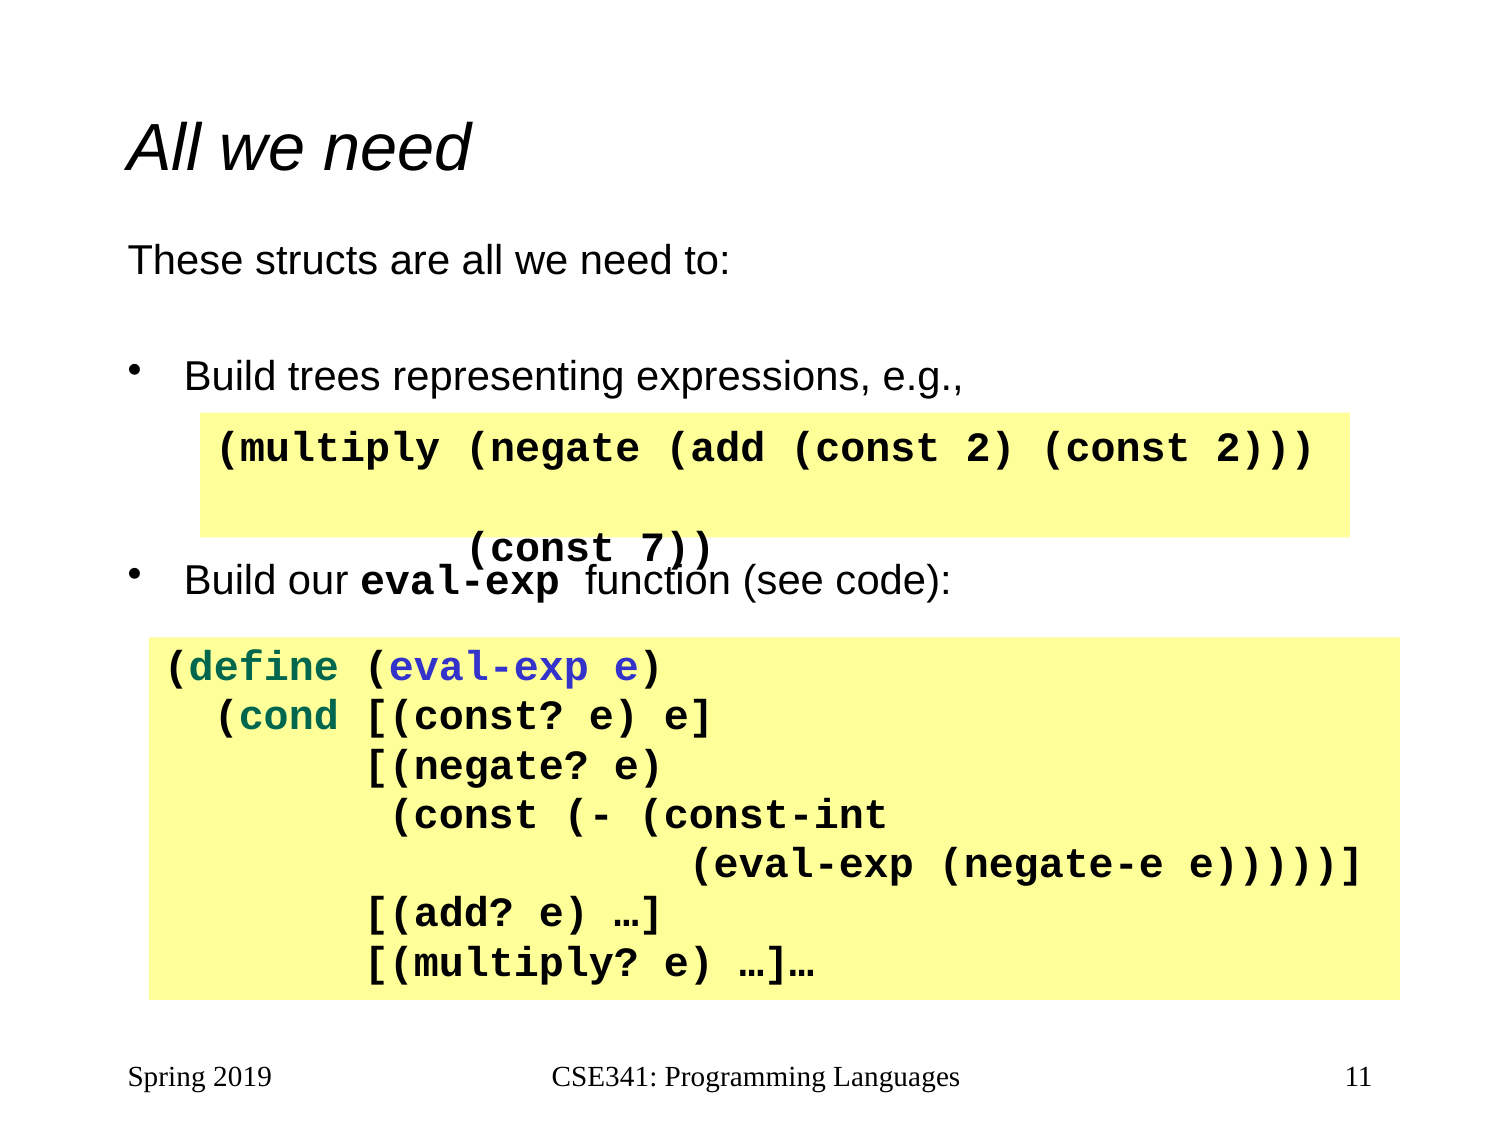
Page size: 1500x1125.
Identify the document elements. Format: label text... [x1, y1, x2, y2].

text_box (define (eval-exp e) (cond [(const? e) e] [(negate? e) (const (- (const-int (eval-exp (negate-e e)))))] [(add? e) …] [(multiply? e) …]… [148, 637, 1400, 1000]
title All we need [112, 49, 1388, 224]
slide_number 11 [1074, 1049, 1388, 1125]
footer CSE341: Programming Languages [474, 1049, 1038, 1125]
list These structs are all we need to: Build trees representing expressions, e.g., Build our eval-exp function (see code): [112, 224, 1388, 963]
text_box (multiply (negate (add (const 2) (const 2))) (const 7)) [200, 412, 1350, 538]
slide_number Spring 2019 [112, 1049, 426, 1125]
